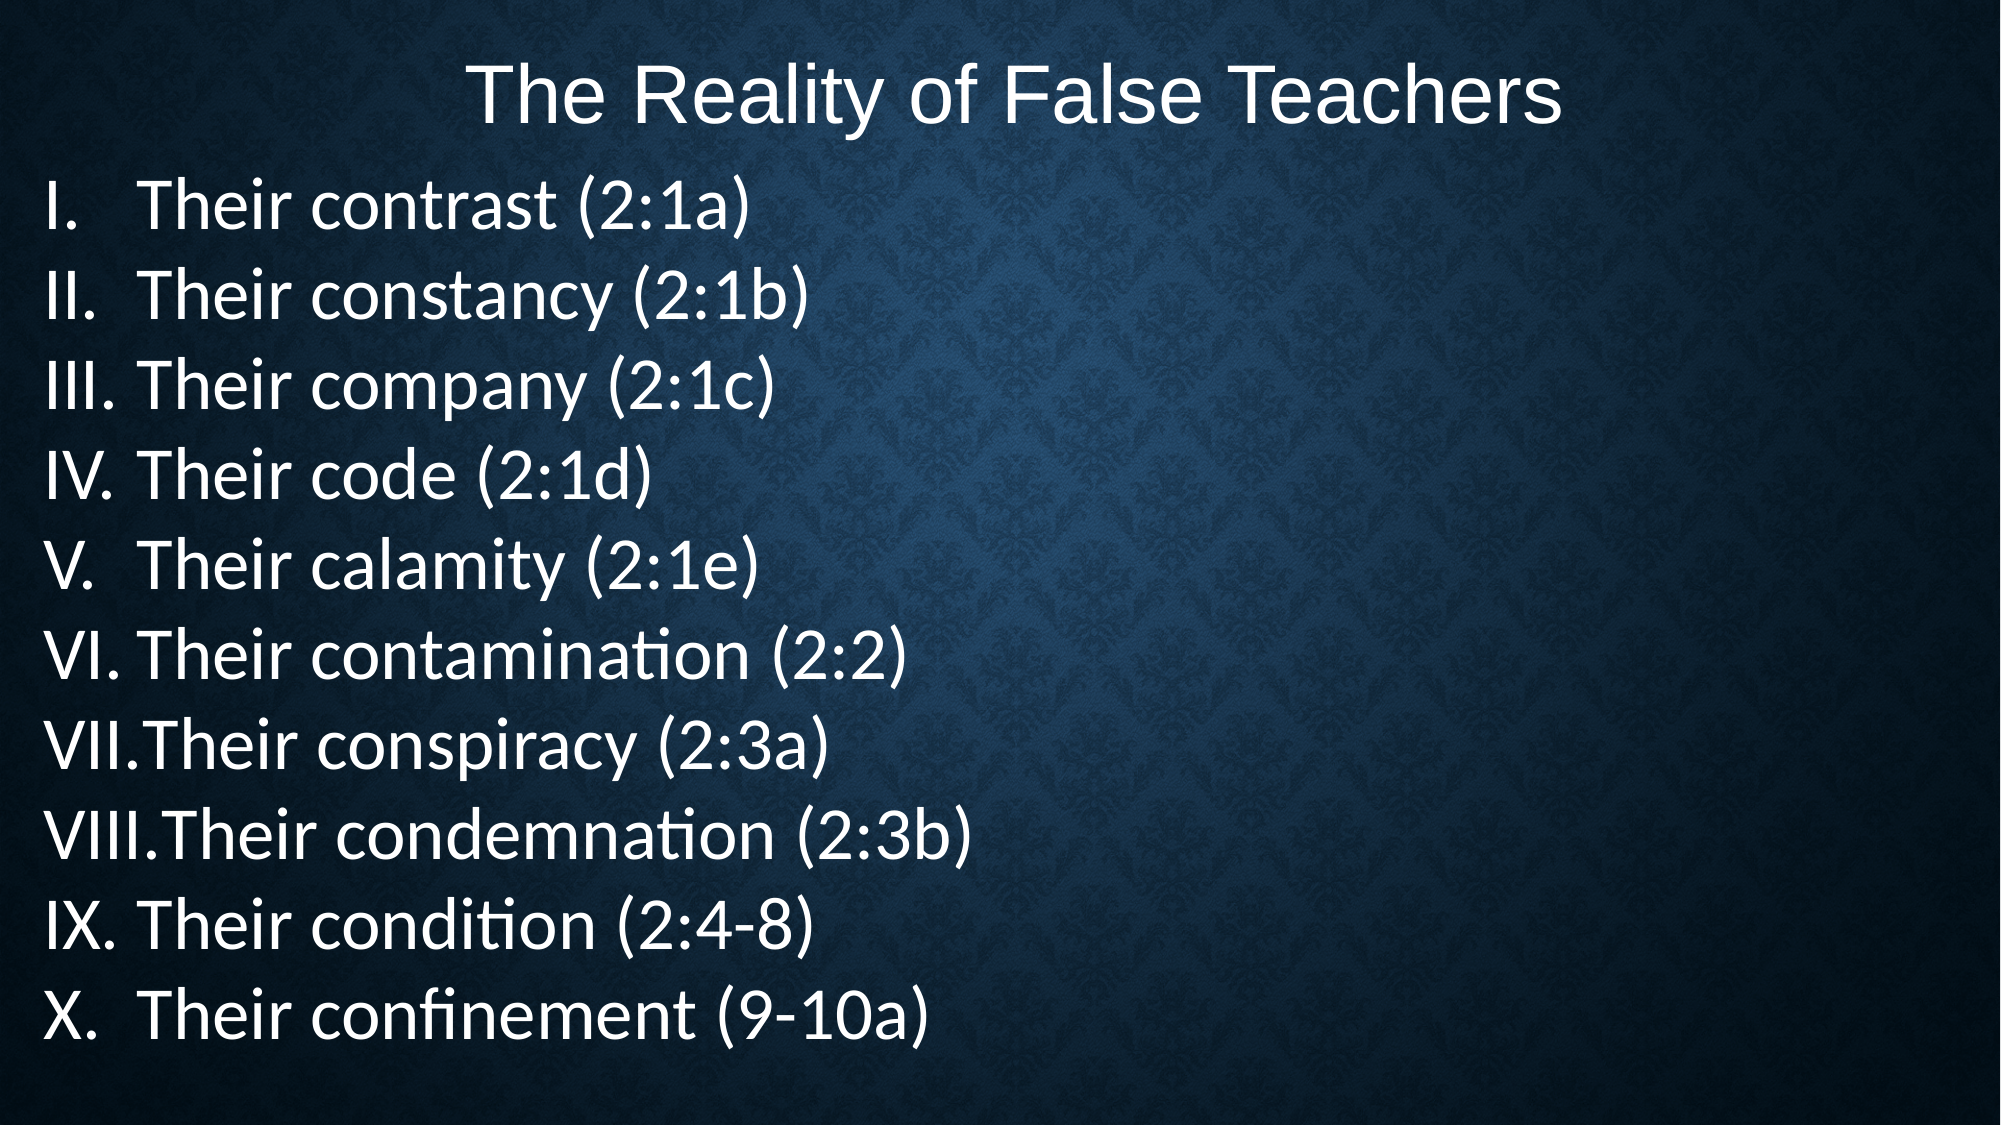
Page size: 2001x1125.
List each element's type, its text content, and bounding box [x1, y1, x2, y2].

text_box Their contrast (2:1a) Their constancy (2:1b) Their company (2:1c) Their code (2:1d) Their calamity (2:1e) Their contamination (2:2) Their conspiracy (2:3a) Their condemnation (2:3b) Their condition (2:4-8) Their confinement (9-10a) [28, 146, 1965, 1062]
text_box The Reality of False Teachers [55, 32, 1974, 148]
